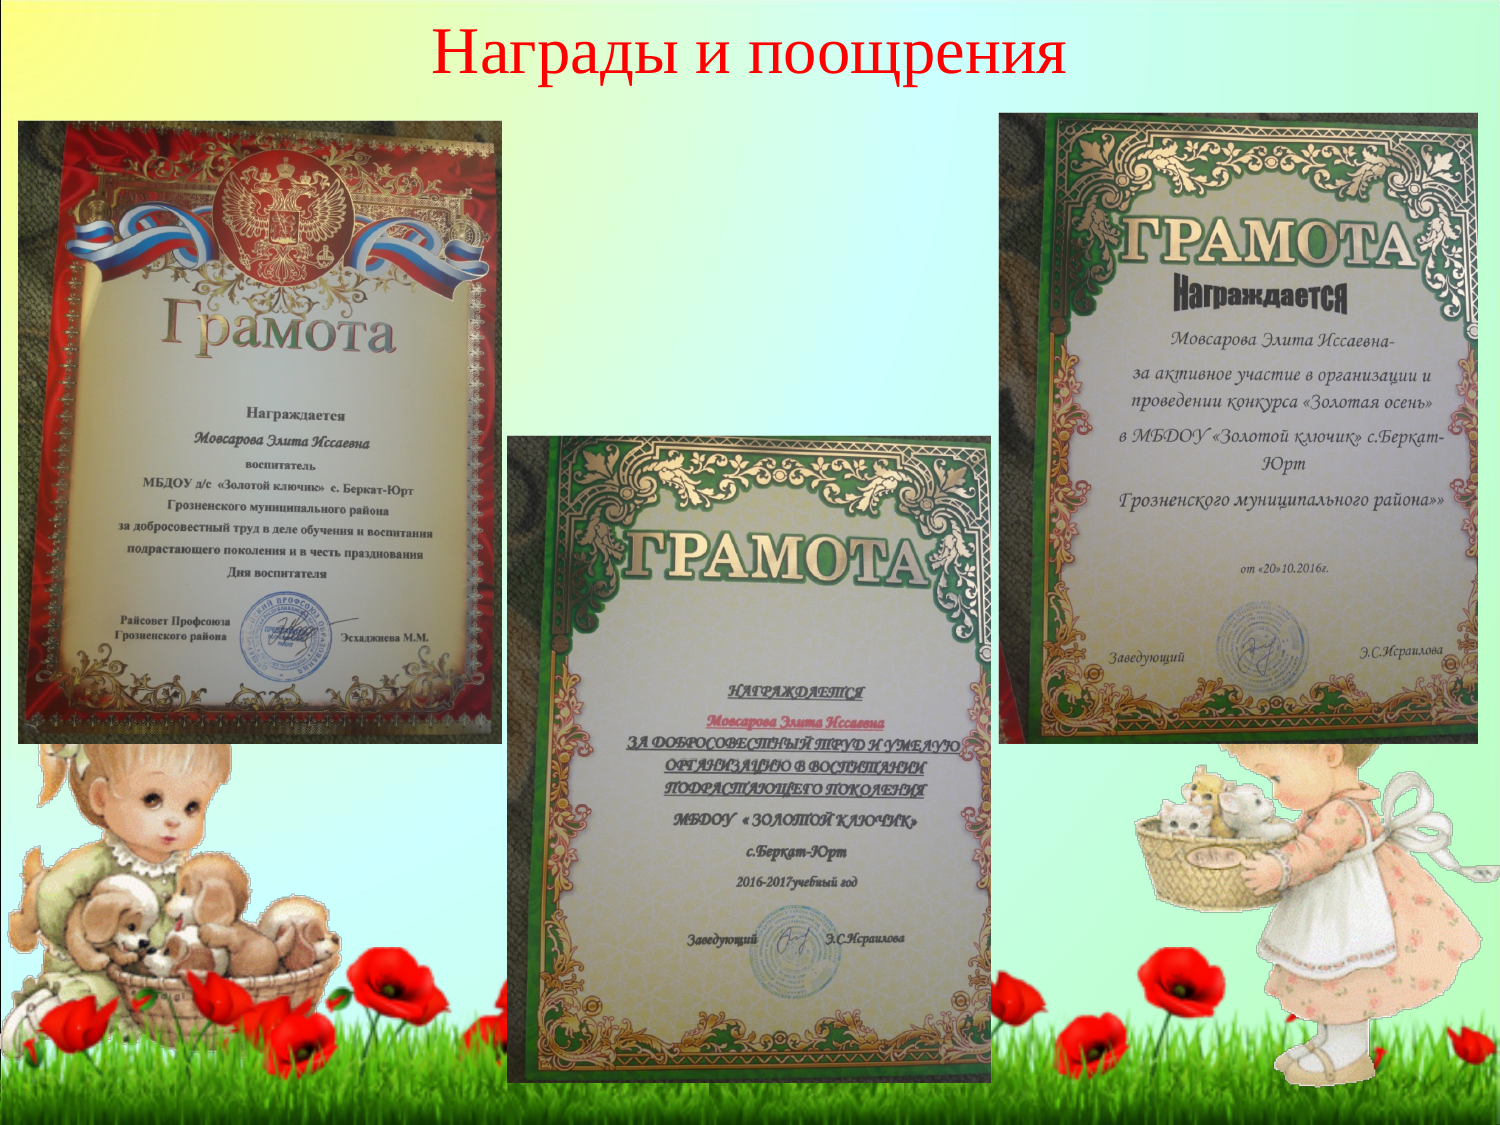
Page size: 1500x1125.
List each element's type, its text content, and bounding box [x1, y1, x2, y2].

text_box Награды и поощрения [53, 0, 1447, 95]
picture [0, 0, 1500, 1125]
